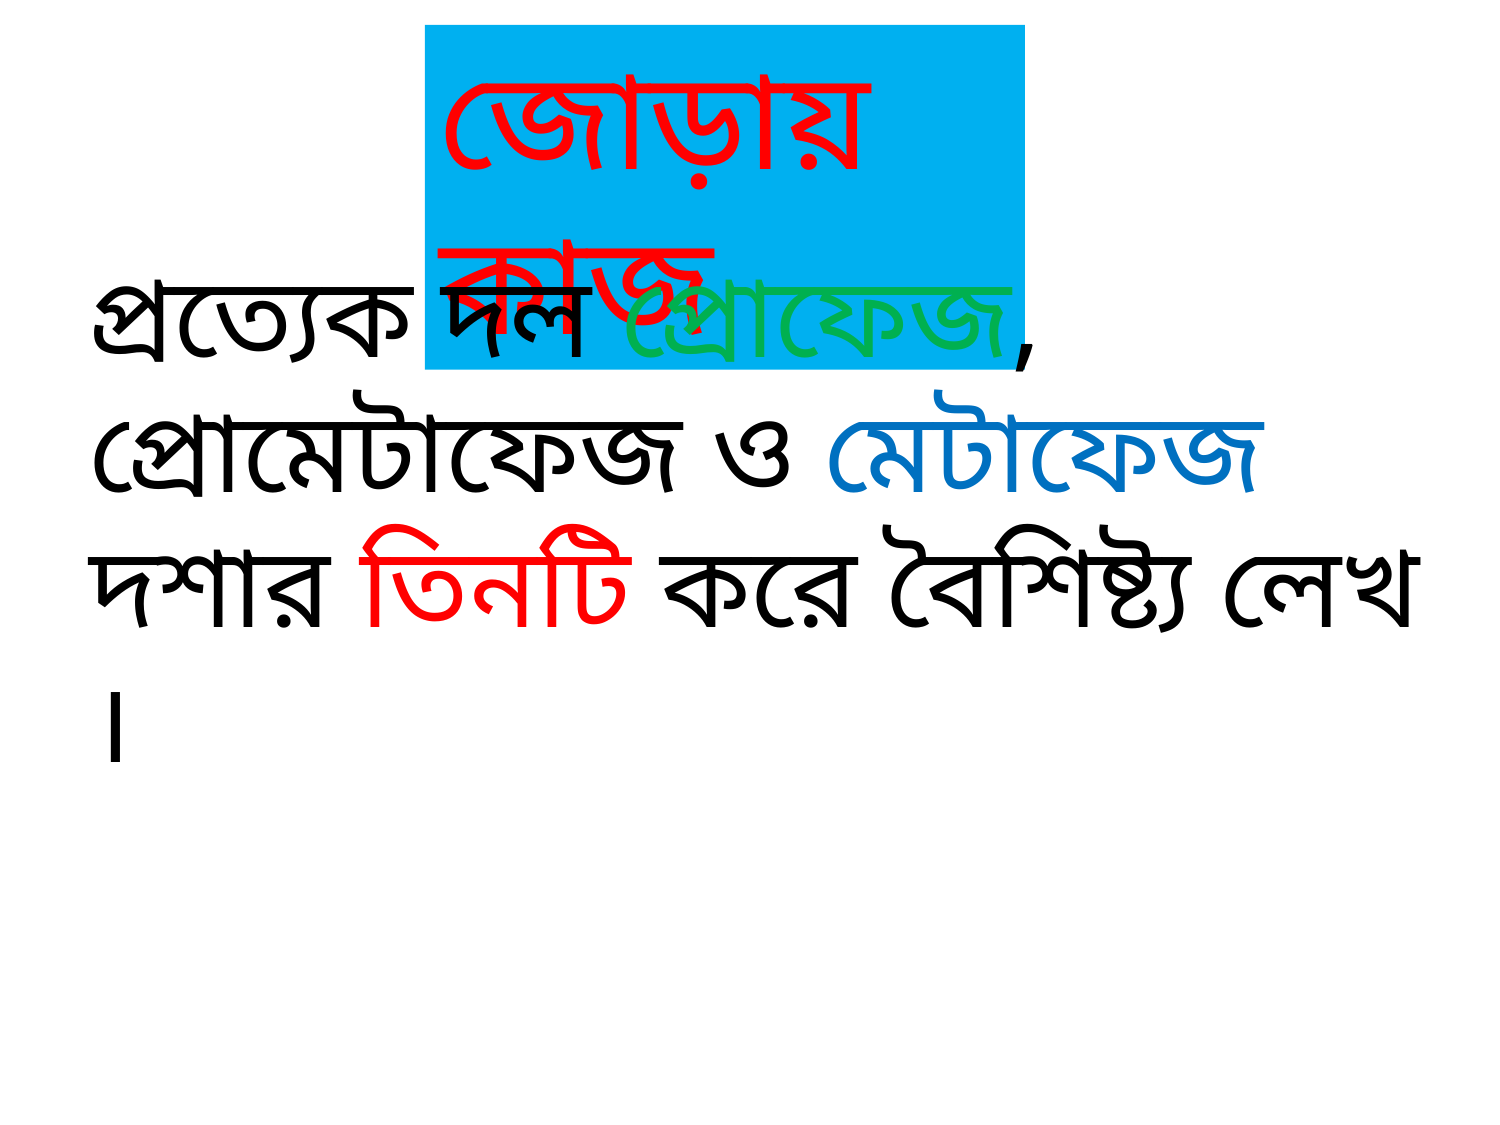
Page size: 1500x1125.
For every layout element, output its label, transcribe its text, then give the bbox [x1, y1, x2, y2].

text_box প্রত্যেক দল প্রোফেজ, প্রোমেটাফেজ ও মেটাফেজ দশার তিনটি করে বৈশিষ্ট্য লেখ । [74, 237, 1438, 793]
text_box জোড়ায় কাজ [424, 24, 1025, 237]
